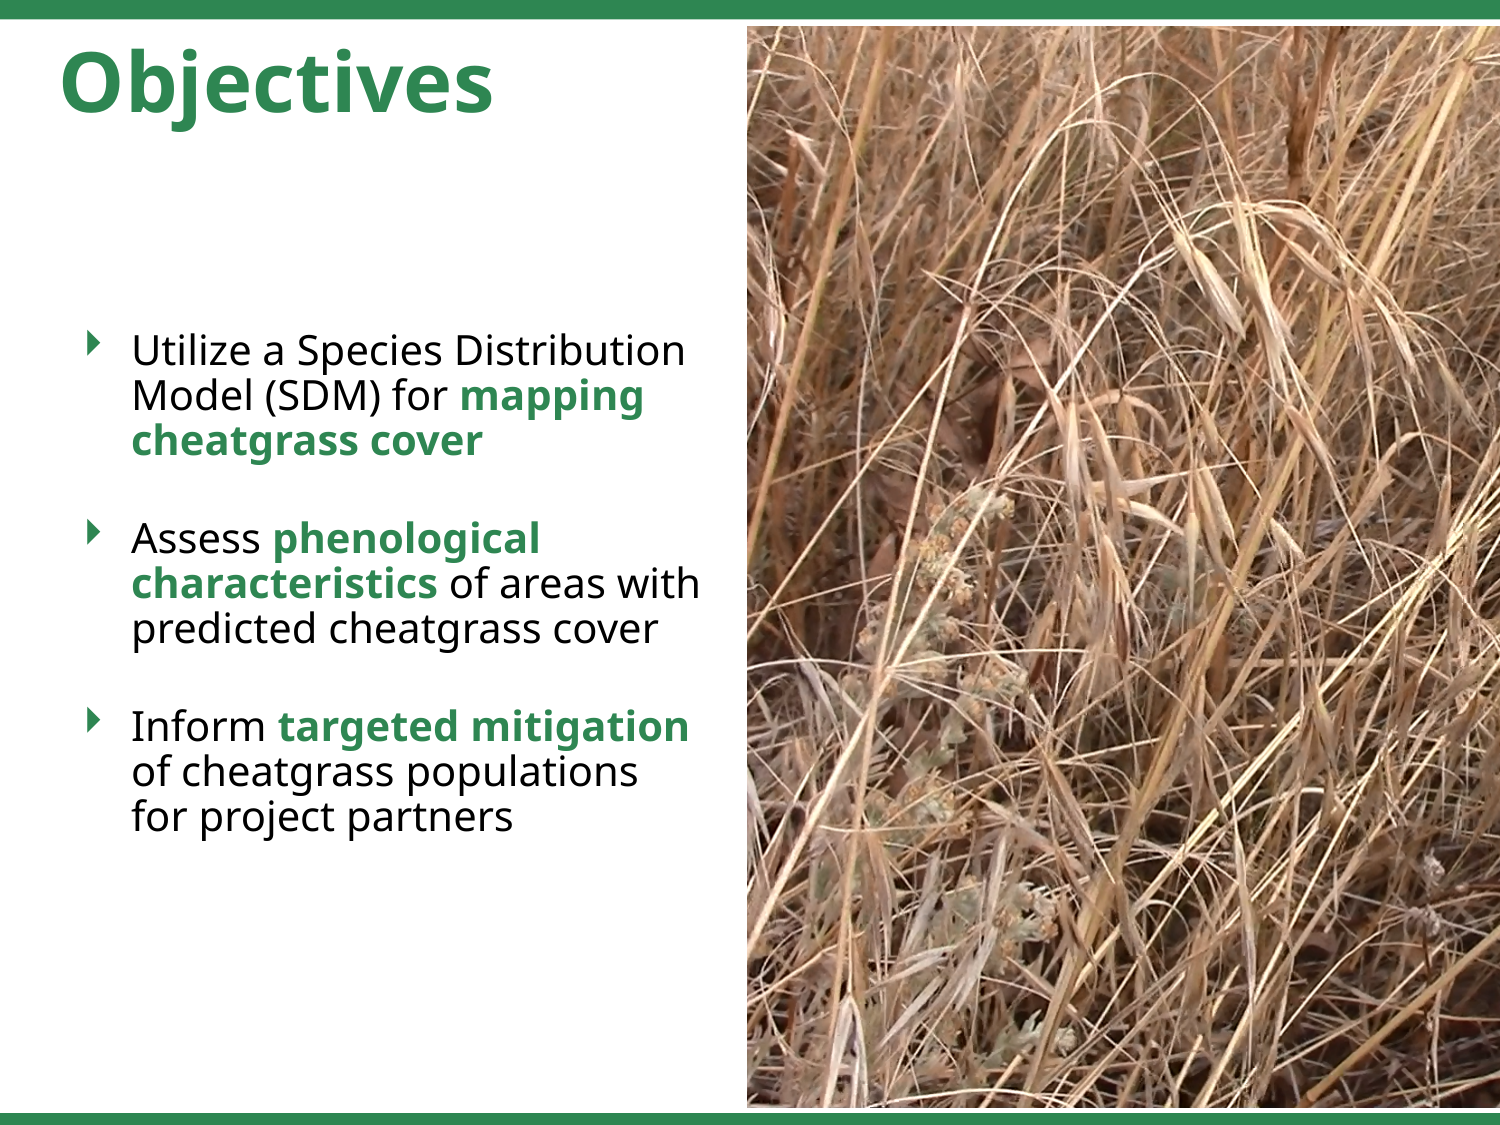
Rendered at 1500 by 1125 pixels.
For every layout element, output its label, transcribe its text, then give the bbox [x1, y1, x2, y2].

text_box Objectives [43, 28, 742, 129]
picture [746, 26, 1500, 1109]
text_box Utilize a Species Distribution Model (SDM) for mapping cheatgrass cover Assess phenological characteristics of areas with predicted cheatgrass cover Inform targeted mitigation of cheatgrass populations for project partners [59, 314, 717, 917]
